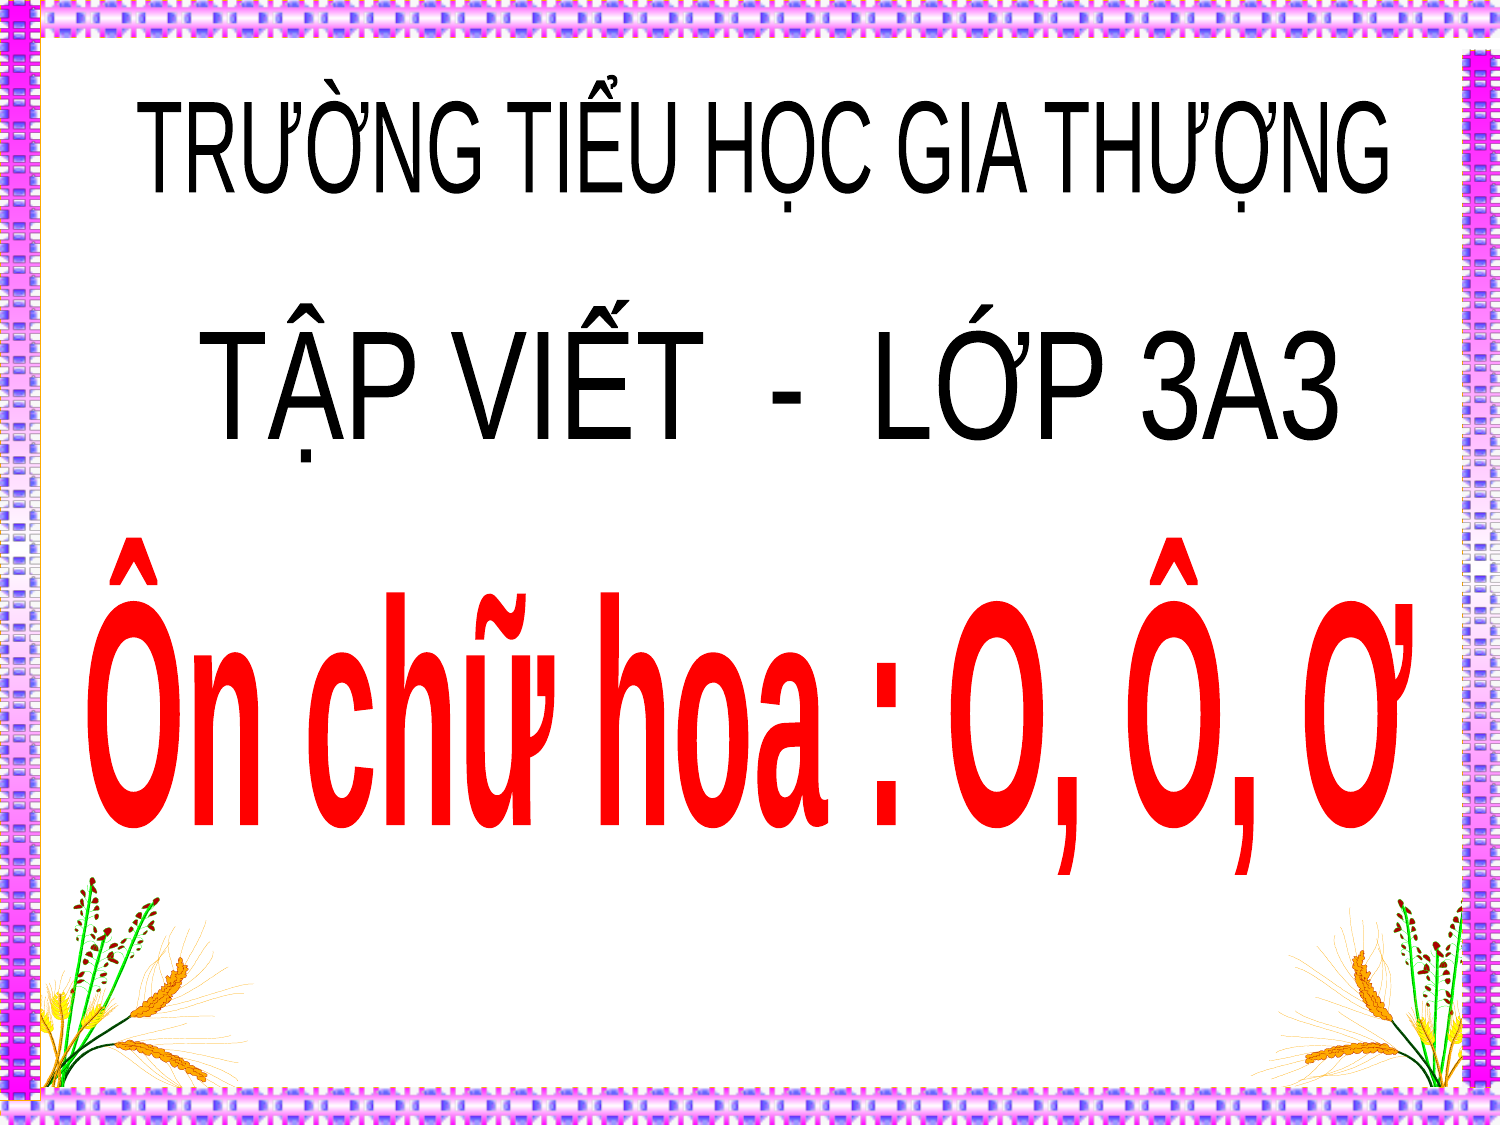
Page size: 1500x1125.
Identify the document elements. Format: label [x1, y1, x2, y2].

text_box [0, 0, 1500, 1125]
